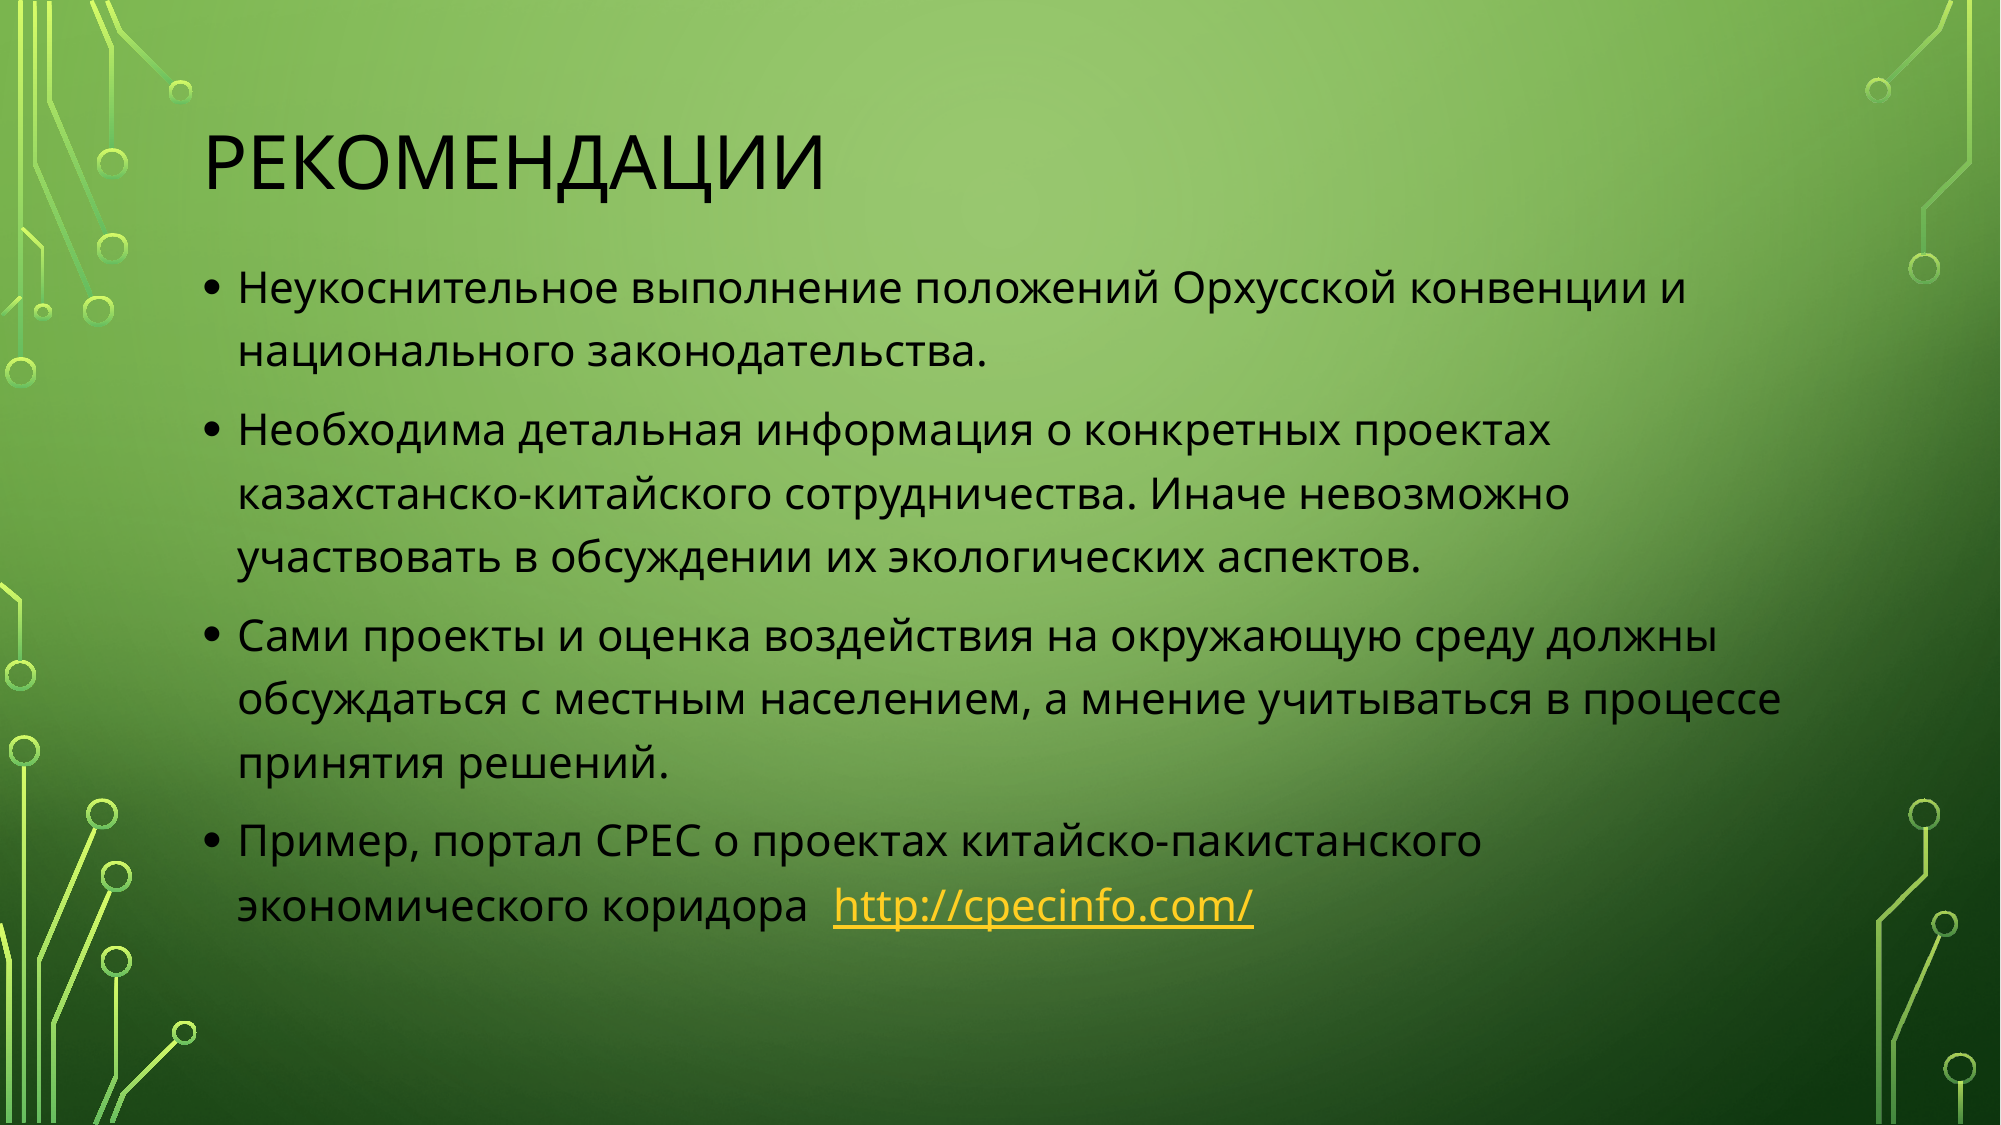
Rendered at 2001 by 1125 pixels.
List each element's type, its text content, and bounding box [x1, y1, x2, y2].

title Рекомендации [187, 101, 1813, 189]
list Неукоснительное выполнение положений Орхусской конвенции и национального законодательства. Необходима детальная информация о конкретных проектах казахстанско-китайского сотрудничества. Иначе невозможно участвовать в обсуждении их экологических аспектов. Сами проекты и оценка воздействия на окружающую среду должны обсуждаться с местным населением, а мнение учитываться в процессе принятия решений. Пример, портал CPEC о проектах китайско-пакистанского экономического коридора http://cpecinfo.com/ [187, 189, 1813, 950]
